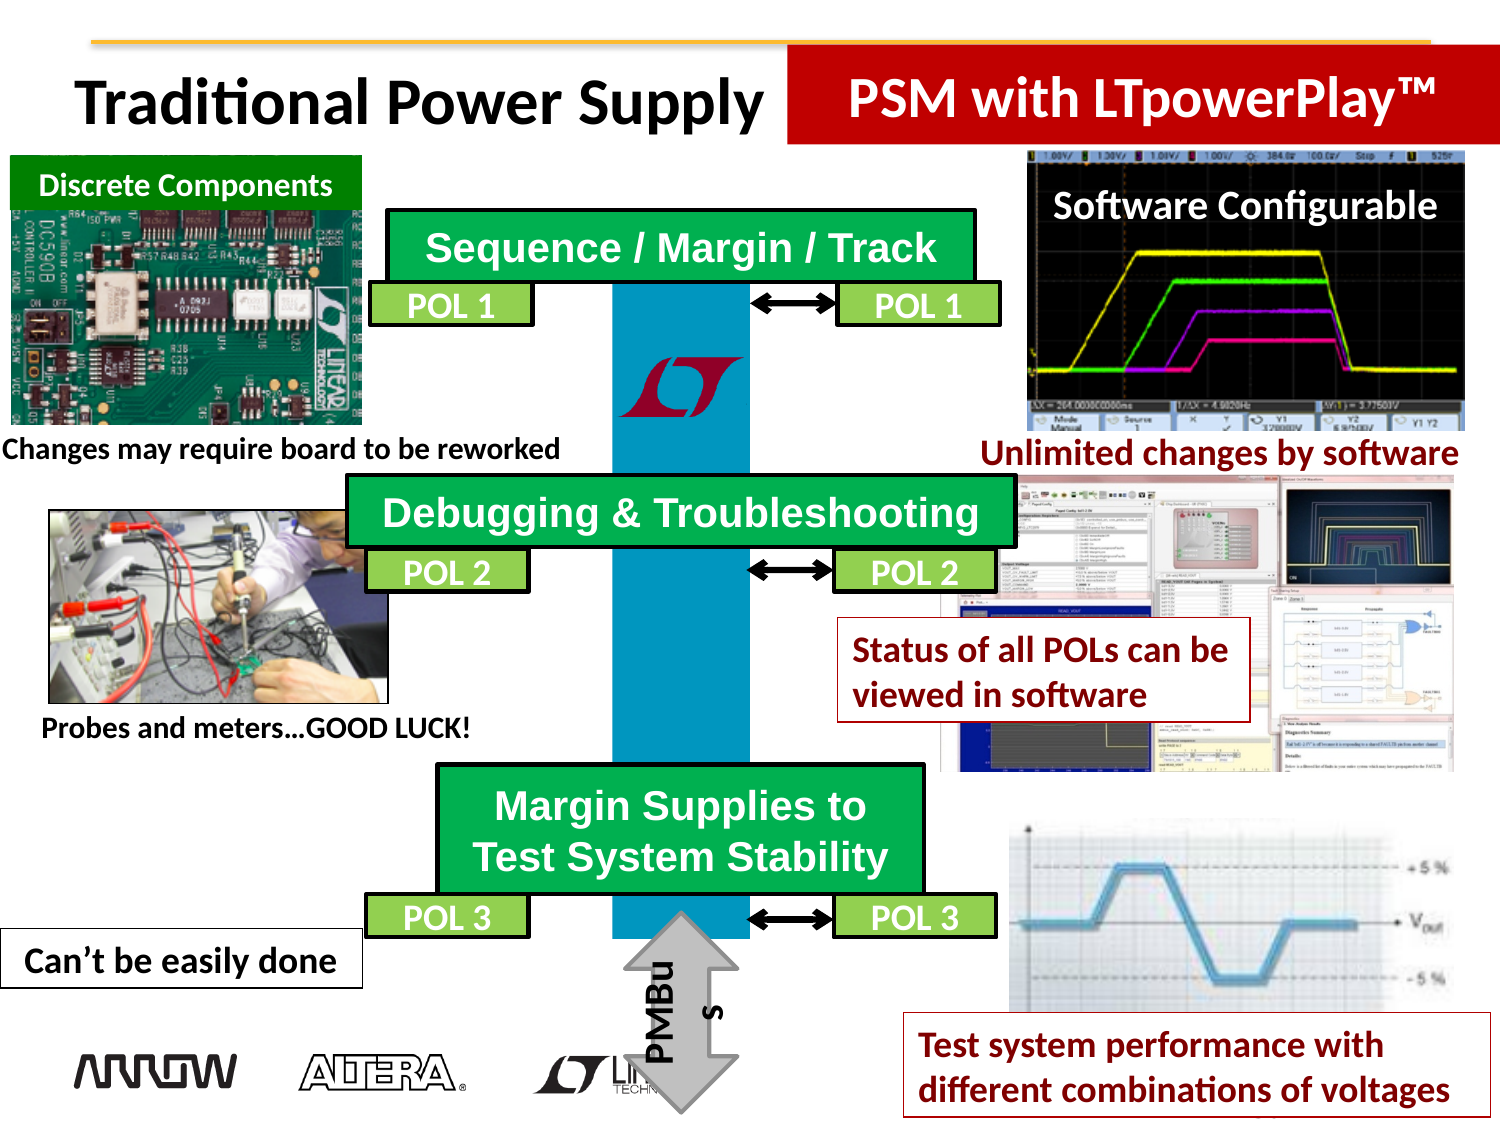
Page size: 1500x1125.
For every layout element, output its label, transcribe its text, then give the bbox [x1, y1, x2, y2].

text_box Test system performance with different combinations of voltages [903, 1012, 1491, 1118]
text_box Status of all POLs can be viewed in software [837, 617, 935, 723]
picture [528, 1051, 664, 1097]
picture [1009, 817, 1455, 1041]
text_box POL 2 [391, 548, 529, 592]
text_box POL 1 [369, 281, 533, 325]
text_box POL 3 [366, 894, 529, 938]
text_box POL 3 [833, 894, 997, 938]
text_box PMBus [624, 912, 738, 1113]
text_box Margin Supplies to Test System Stability [435, 762, 926, 896]
text_box [612, 421, 750, 473]
text_box POL 1 [837, 281, 1000, 325]
text_box Changes may require board to be reworked [0, 420, 588, 473]
picture [674, 358, 738, 416]
text_box [612, 549, 750, 762]
title Traditional Power Supply [59, 49, 1455, 197]
picture [60, 1026, 242, 1109]
text_box Probes and meters…GOOD LUCK! [26, 699, 500, 753]
picture [49, 510, 388, 703]
text_box [612, 896, 750, 939]
text_box POL 2 [833, 548, 935, 592]
text_box [612, 284, 750, 360]
picture [940, 474, 1455, 772]
text_box Debugging & Troubleshooting [345, 473, 941, 549]
picture [1026, 149, 1465, 432]
text_box Unlimited changes by software [929, 420, 1475, 481]
text_box Can’t be easily done [0, 928, 363, 989]
text_box Sequence / Margin / Track [385, 208, 977, 284]
picture [625, 359, 686, 416]
text_box PSM with LTpowerPlay™ [787, 44, 1500, 145]
picture [11, 155, 363, 425]
